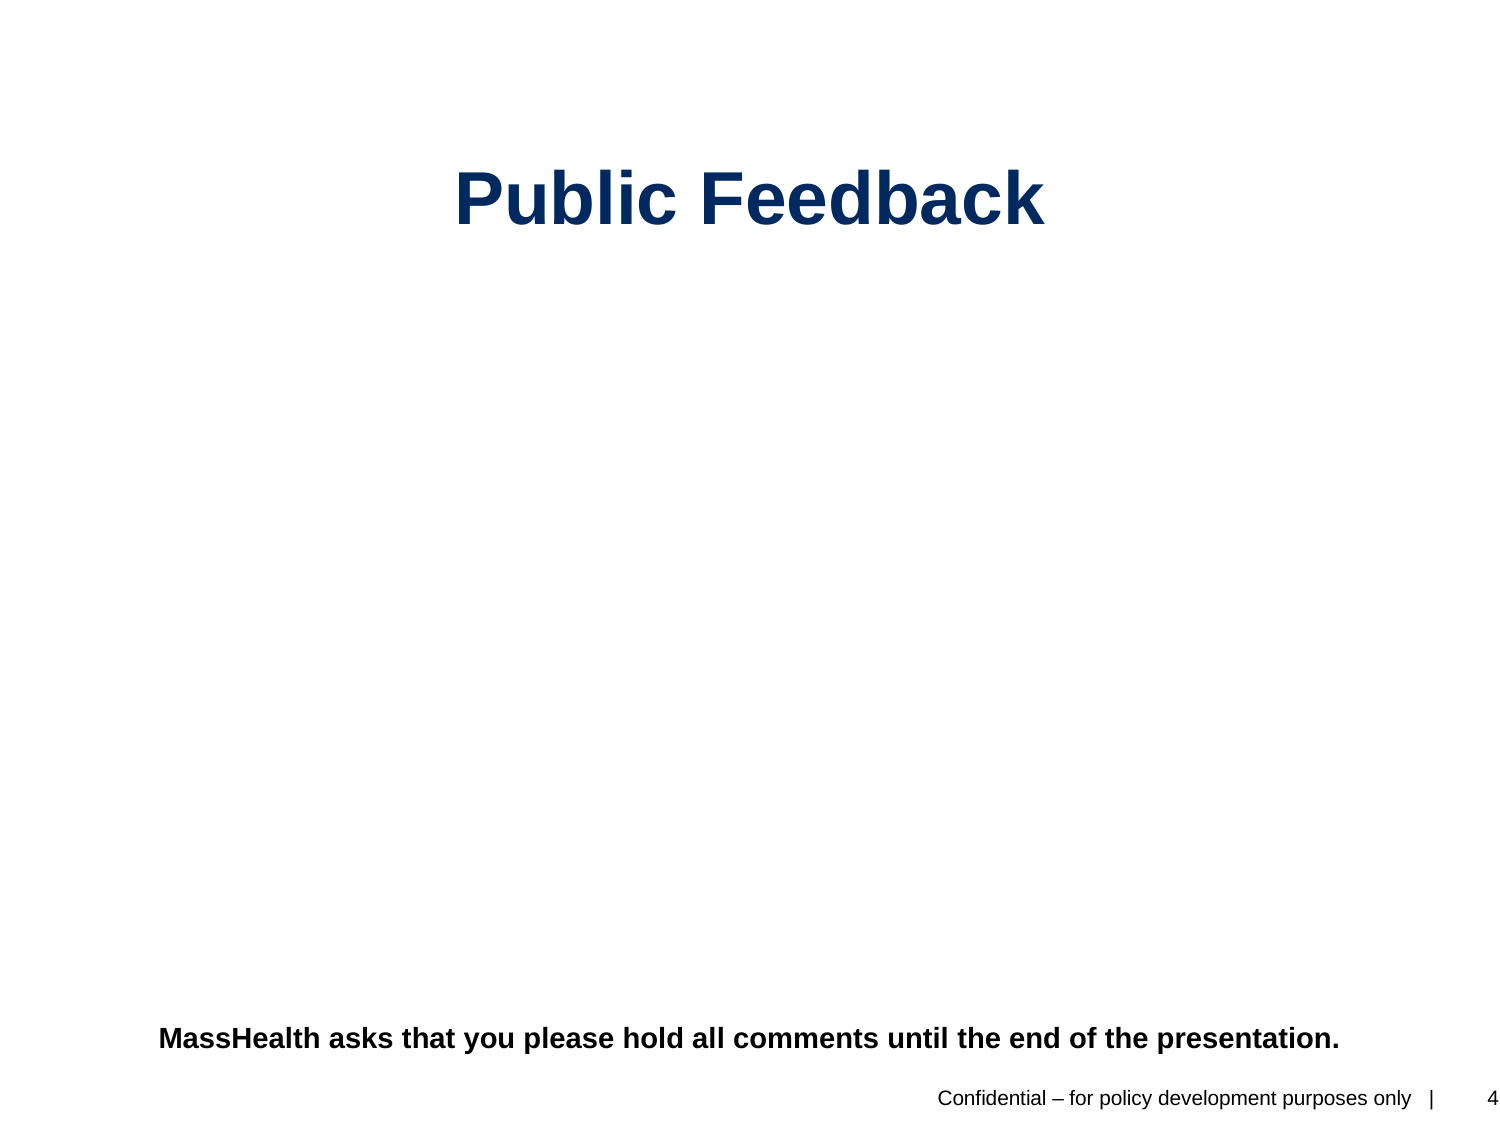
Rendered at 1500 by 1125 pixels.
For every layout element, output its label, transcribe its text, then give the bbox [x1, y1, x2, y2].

text_box MassHealth asks that you please hold all comments until the end of the presentation. [108, 1012, 1392, 1063]
title Public Feedback [89, 149, 1411, 241]
